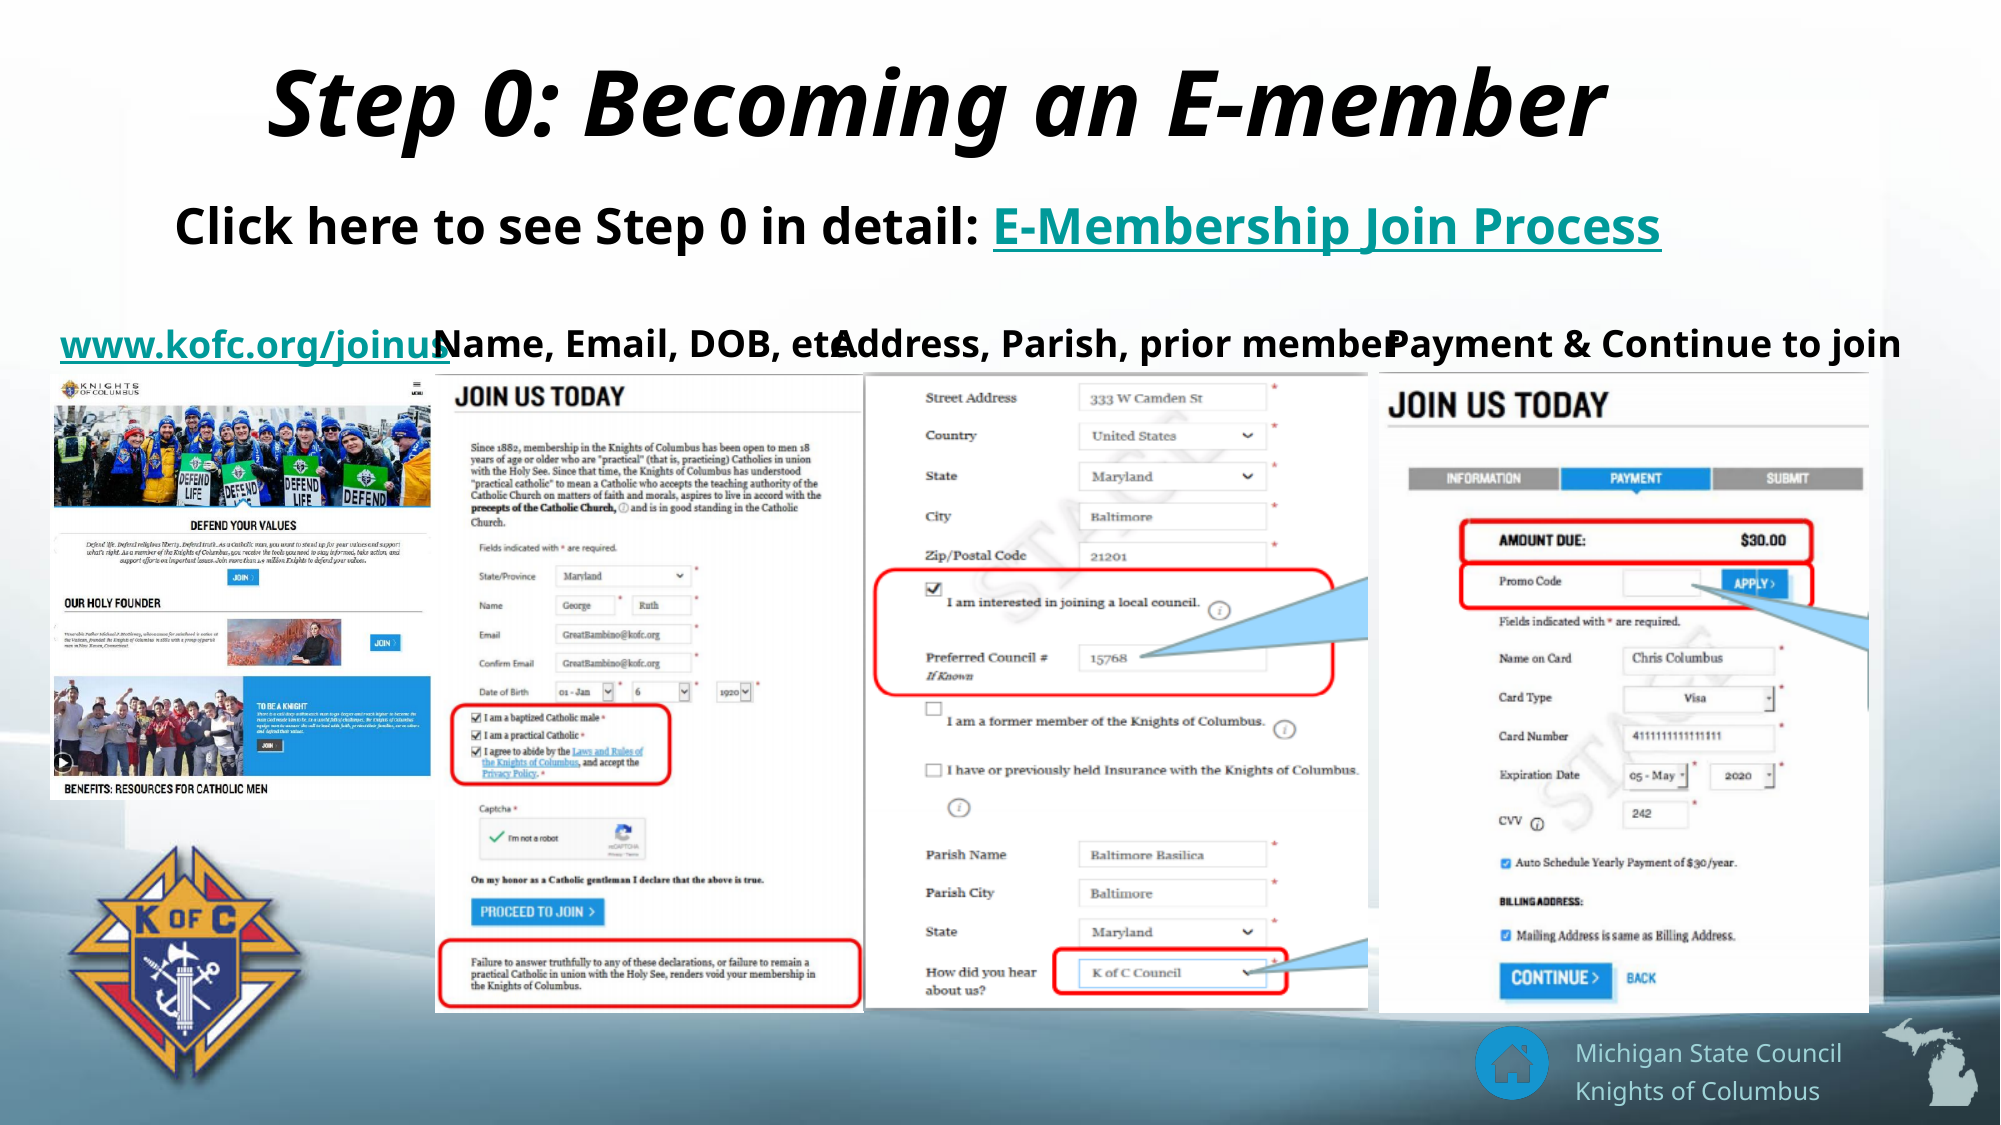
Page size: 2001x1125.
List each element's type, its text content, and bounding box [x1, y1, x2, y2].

text_box www.kofc.org/joinus [44, 313, 417, 379]
picture [0, 0, 2000, 1125]
text_box Payment & Continue to join [1371, 312, 1918, 373]
text_box Click here to see Step 0 in detail: E-Membership Join Process [160, 187, 1716, 271]
title Step 0: Becoming an E-member [137, 0, 1738, 201]
text_box Name, Email, DOB, etc. [417, 312, 816, 373]
text_box Address, Parish, prior member [816, 312, 1371, 373]
